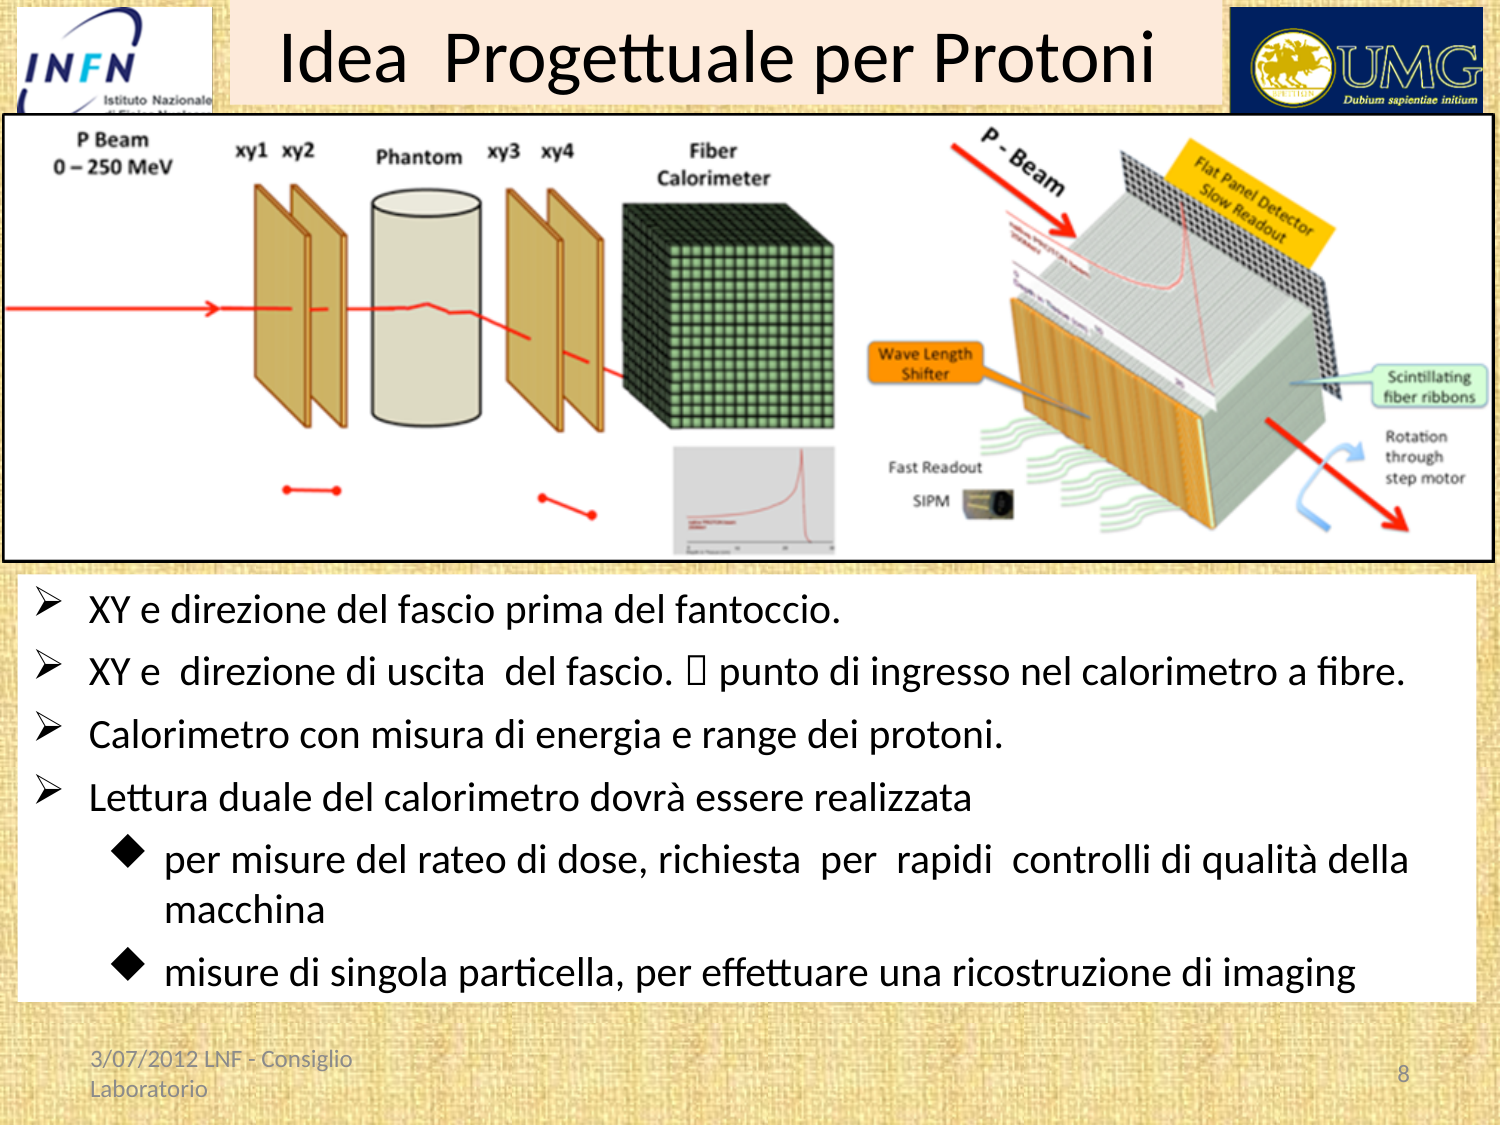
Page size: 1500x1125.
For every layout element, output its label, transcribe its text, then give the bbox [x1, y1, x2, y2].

text_box XY e direzione del fascio prima del fantoccio. XY e direzione di uscita del fascio.  punto di ingresso nel calorimetro a fibre. Calorimetro con misura di energia e range dei protoni. Lettura duale del calorimetro dovrà essere realizzata per misure del rateo di dose, richiesta per rapidi controlli di qualità della macchina misure di singola particella, per effettuare una ricostruzione di imaging [17, 574, 1477, 1002]
text_box Idea Progettuale per Protoni [230, 0, 1223, 105]
picture [0, 0, 1500, 1125]
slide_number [75, 1042, 425, 1103]
slide_number 8 [1210, 1042, 1425, 1103]
